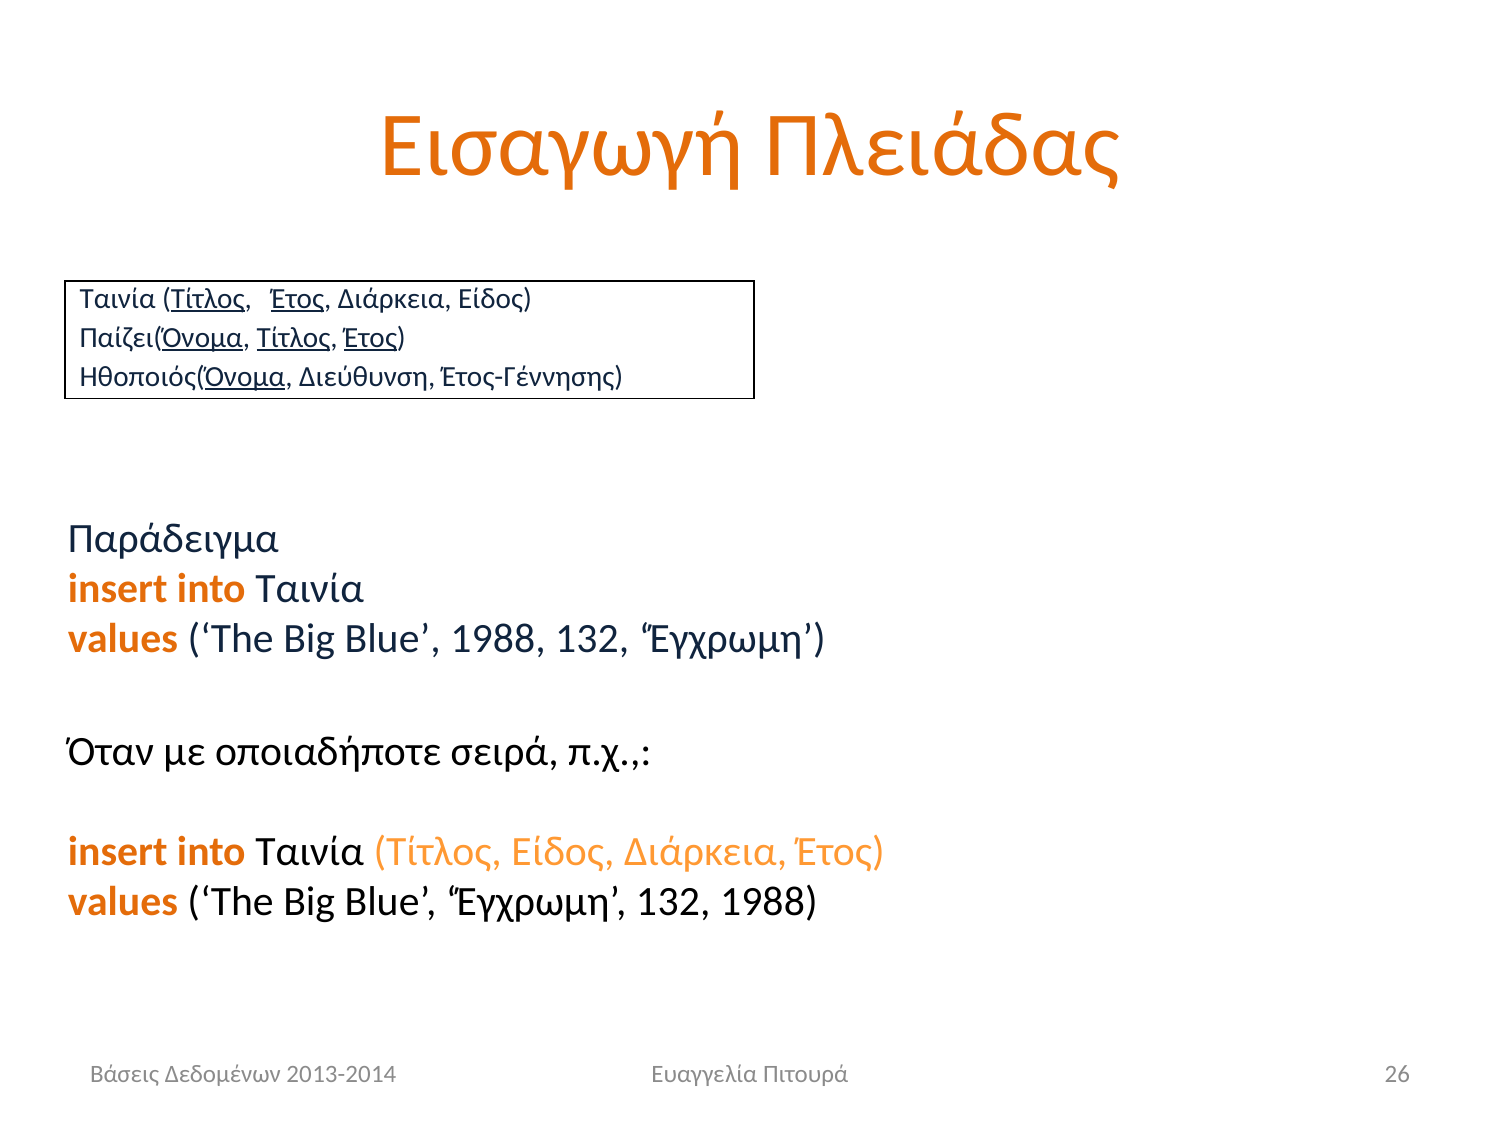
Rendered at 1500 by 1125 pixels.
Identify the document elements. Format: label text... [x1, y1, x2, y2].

footer Ευαγγελία Πιτουρά [512, 1042, 988, 1103]
slide_number 26 [1074, 1042, 1425, 1103]
title Εισαγωγή Πλειάδας [75, 45, 1425, 233]
text_box Όταν με οποιαδήποτε σειρά, π.χ.,: insert into Ταινία (Τίτλος, Είδος, Διάρκεια, Έτος) values (‘The Big Blue’, ‘Έγχρωμη’, 132, 1988) [53, 716, 1404, 981]
slide_number Βάσεις Δεδομένων 2013-2014 [75, 1042, 425, 1103]
text_box Παράδειγμα insert into Ταινία values (‘The Big Blue’, 1988, 132, ‘Έγχρωμη’) [53, 503, 1404, 669]
text_box Ταινία (Τίτλος, Έτος, Διάρκεια, Είδος) Παίζει(Όνομα, Τίτλος, Έτος) Ηθοποιός(Όνομα, Διεύθυνση, Έτος-Γέννησης) [64, 281, 755, 399]
